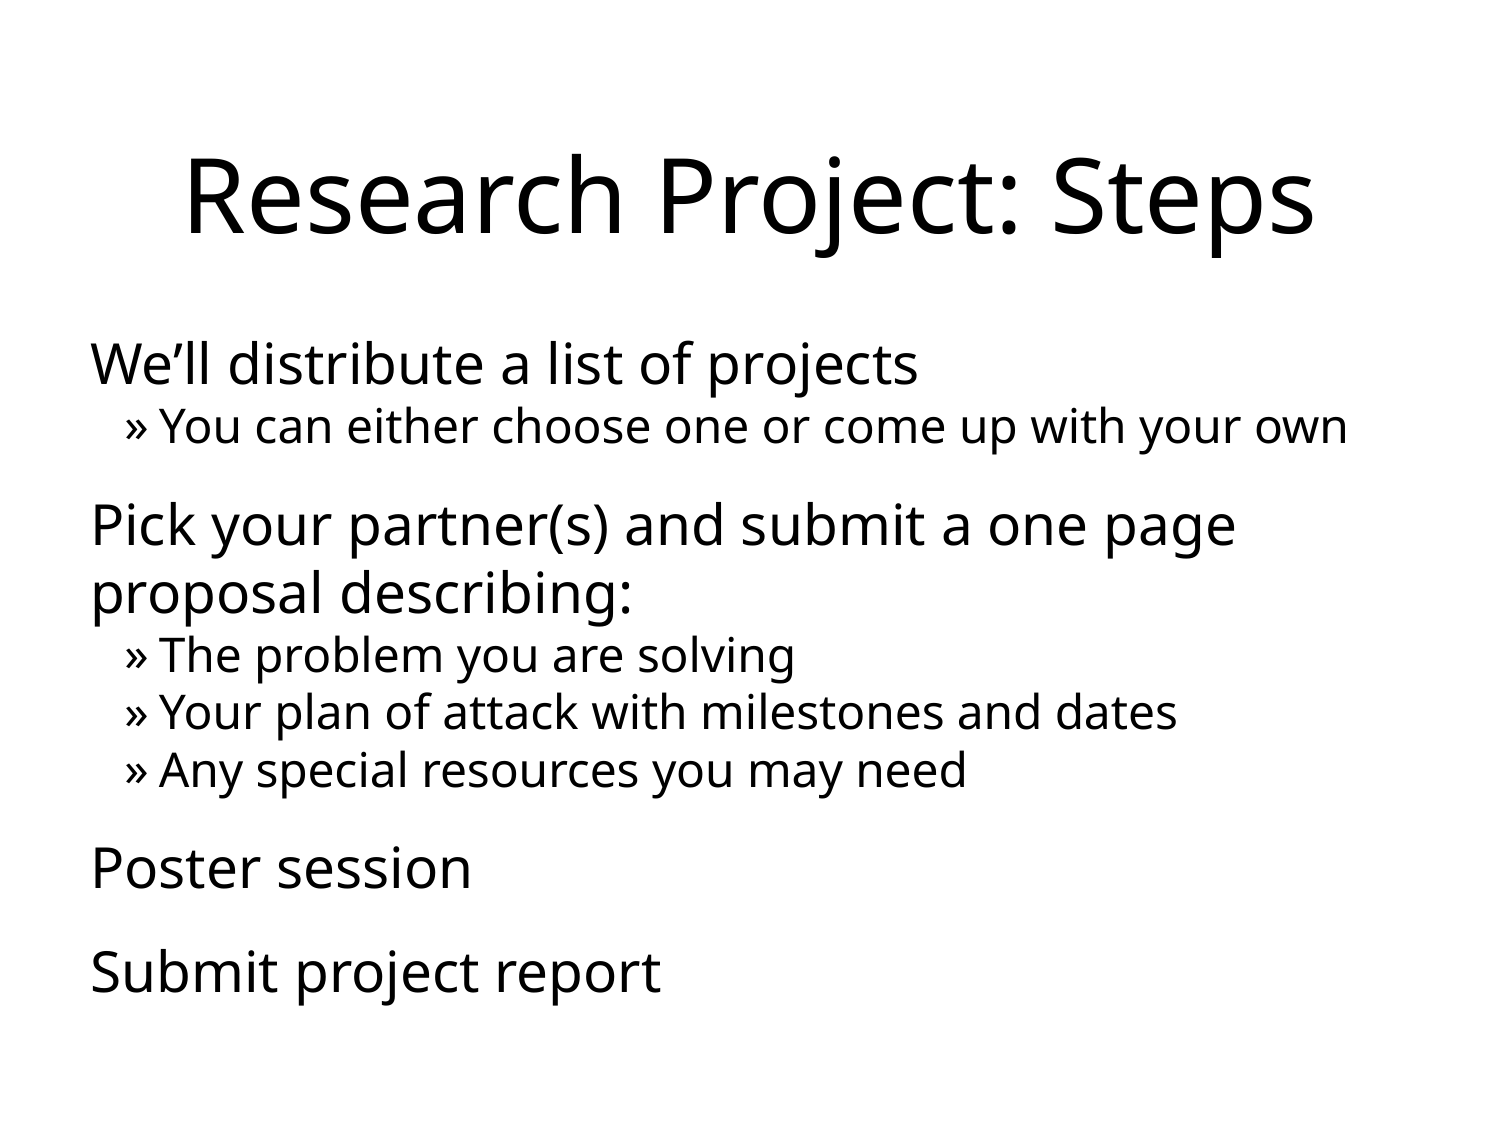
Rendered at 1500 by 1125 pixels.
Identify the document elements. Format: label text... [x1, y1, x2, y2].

title Research Project: Steps [74, 97, 1426, 286]
list We’ll distribute a list of projects You can either choose one or come up with your own Pick your partner(s) and submit a one page proposal describing: The problem you are solving Your plan of attack with milestones and dates Any special resources you may need Poster session Submit project report [74, 319, 1426, 1013]
